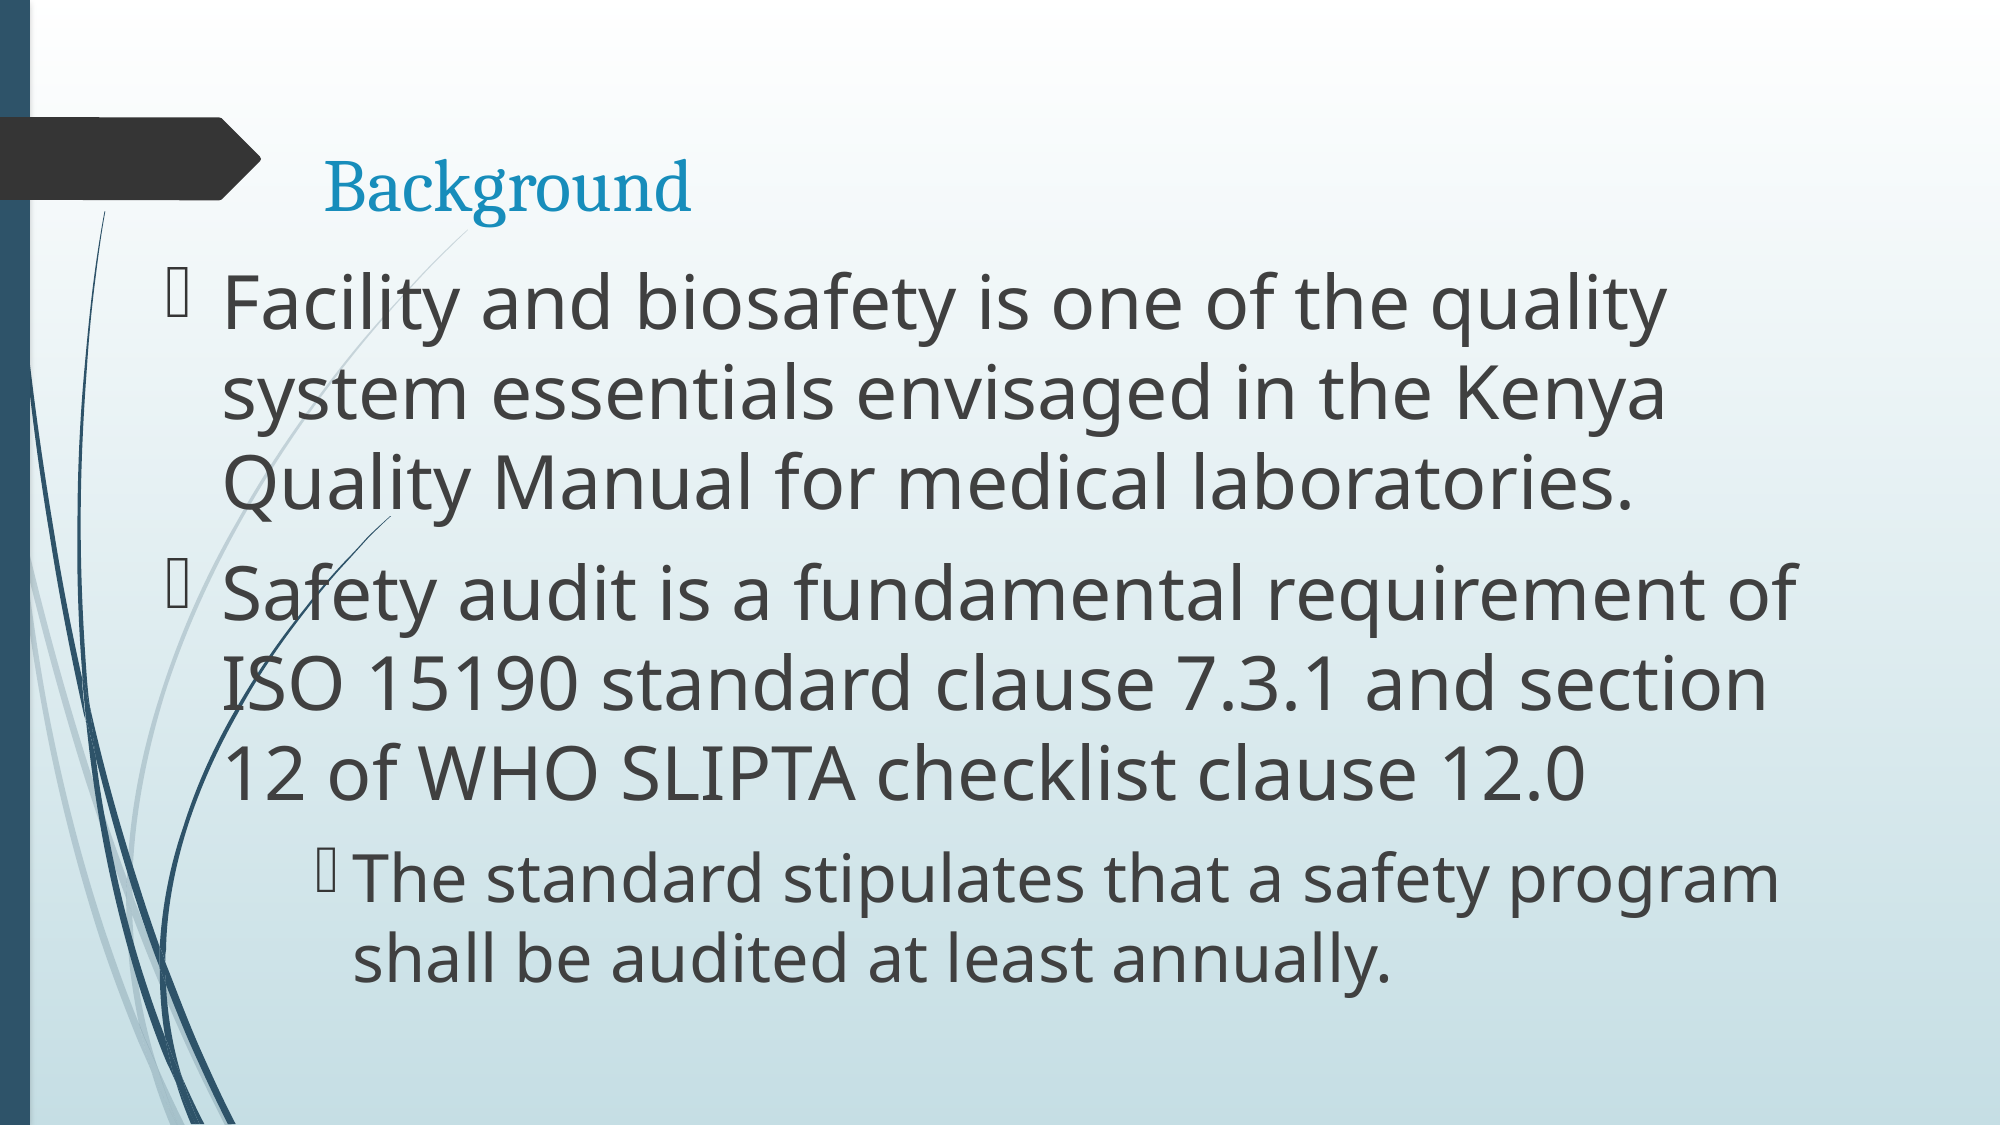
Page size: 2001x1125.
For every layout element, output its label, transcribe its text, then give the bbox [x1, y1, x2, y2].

title Background [308, 38, 1887, 246]
list Facility and biosafety is one of the quality system essentials envisaged in the Kenya Quality Manual for medical laboratories. Safety audit is a fundamental requirement of ISO 15190 standard clause 7.3.1 and section 12 of WHO SLIPTA checklist clause 12.0 The standard stipulates that a safety program shall be audited at least annually. [150, 246, 1887, 1109]
